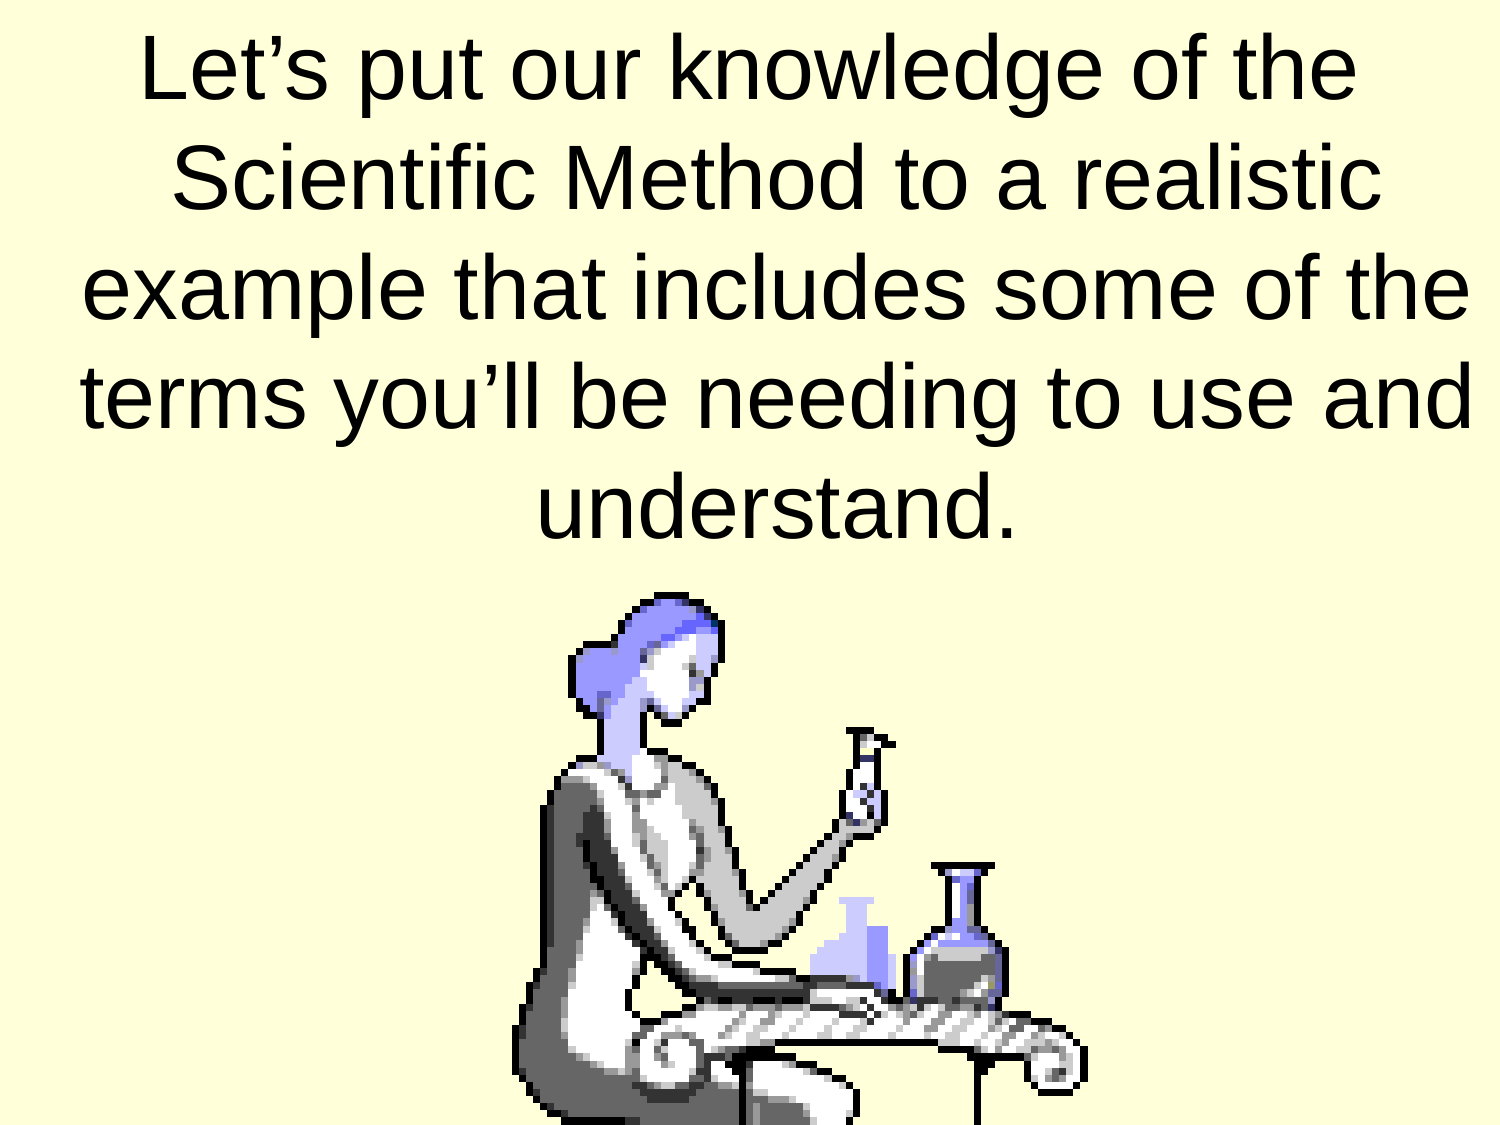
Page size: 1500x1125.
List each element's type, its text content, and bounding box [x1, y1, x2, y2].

list Let’s put our knowledge of the Scientific Method to a realistic example that includes some of the terms you’ll be needing to use and understand. [0, 0, 1500, 600]
picture [512, 592, 1088, 1125]
